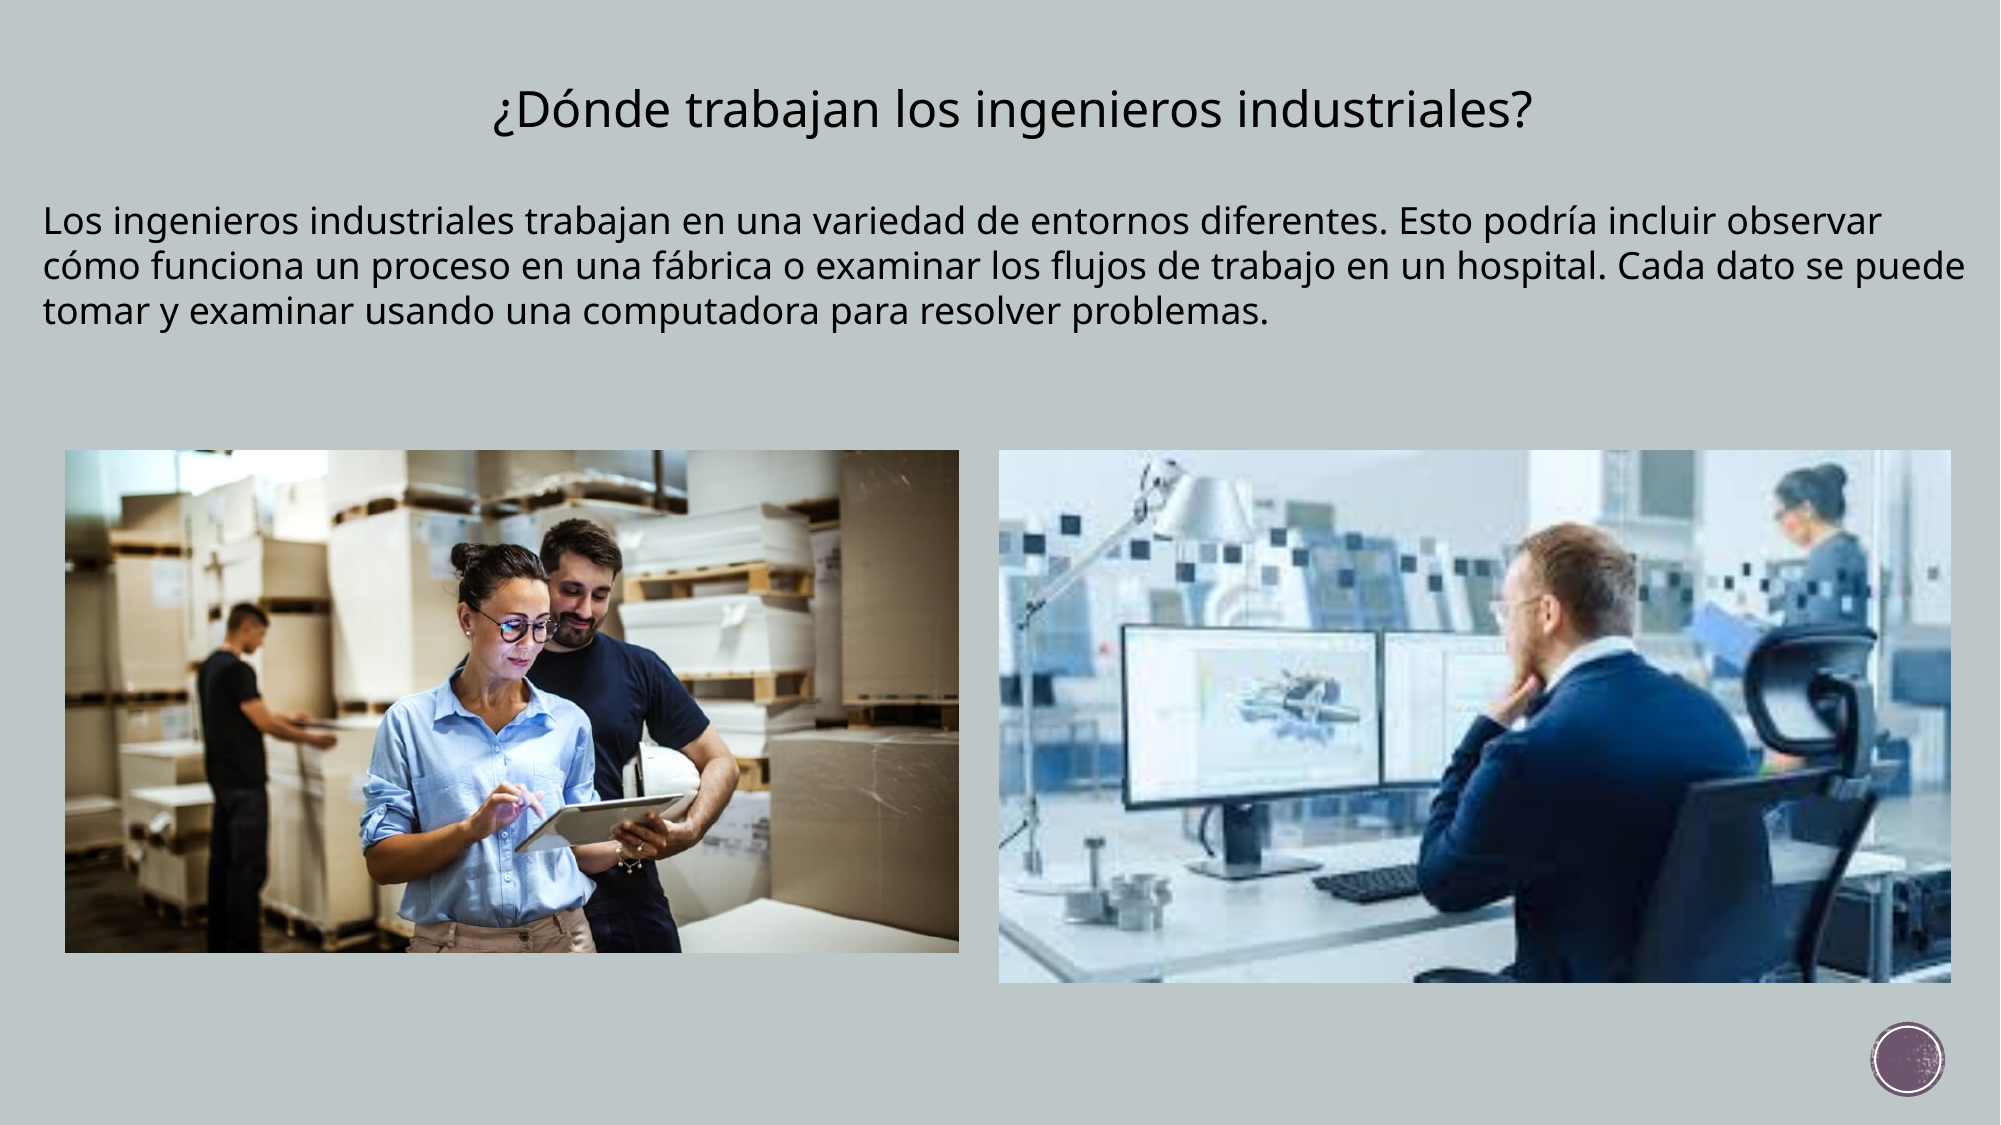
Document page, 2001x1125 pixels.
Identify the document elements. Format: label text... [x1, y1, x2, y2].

picture [65, 450, 959, 953]
picture [999, 450, 1951, 983]
text_box ¿Dónde trabajan los ingenieros industriales? Los ingenieros industriales trabajan en una variedad de entornos diferentes. Esto podría incluir observar cómo funciona un proceso en una fábrica o examinar los flujos de trabajo en un hospital. Cada dato se puede tomar y examinar usando una computadora para resolver problemas. [27, 69, 2000, 340]
